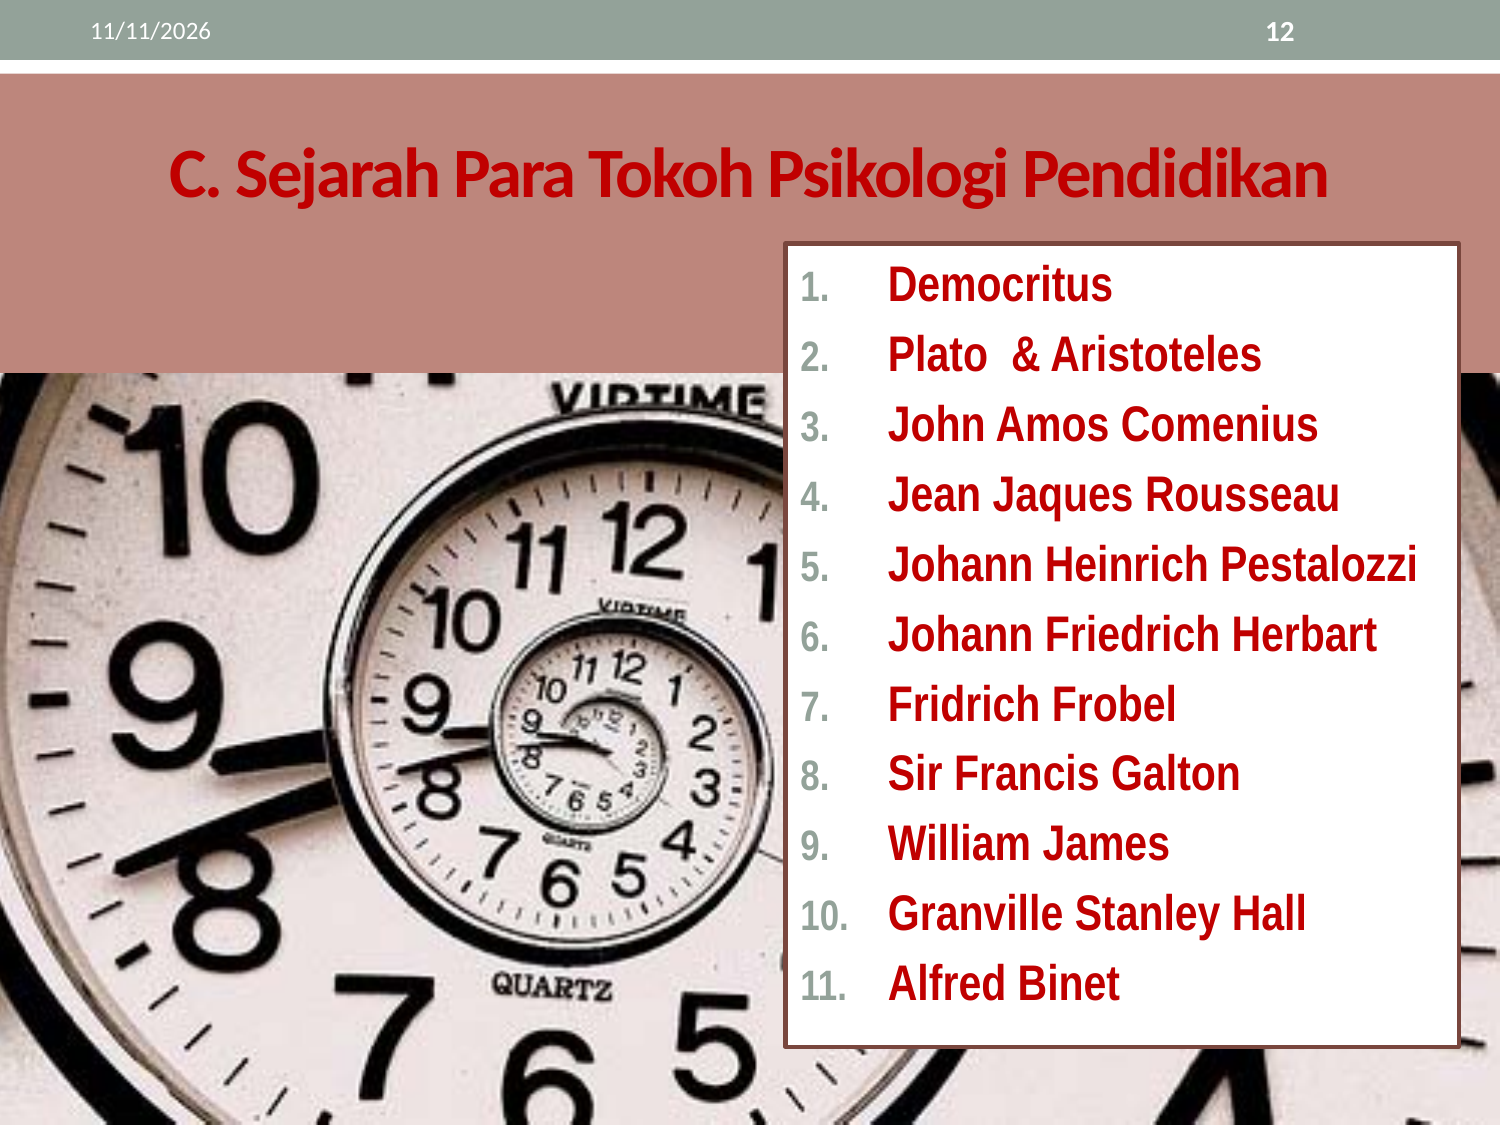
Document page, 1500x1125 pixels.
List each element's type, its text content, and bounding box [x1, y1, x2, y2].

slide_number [75, 3, 550, 57]
slide_number 12 [1250, 3, 1425, 57]
picture [0, 373, 1500, 1125]
list Democritus Plato & Aristoteles John Amos Comenius Jean Jaques Rousseau Johann Heinrich Pestalozzi Johann Friedrich Herbart Fridrich Frobel Sir Francis Galton William James Granville Stanley Hall Alfred Binet [783, 241, 1461, 370]
title C. Sejarah Para Tokoh Psikologi Pendidikan [75, 87, 1425, 250]
